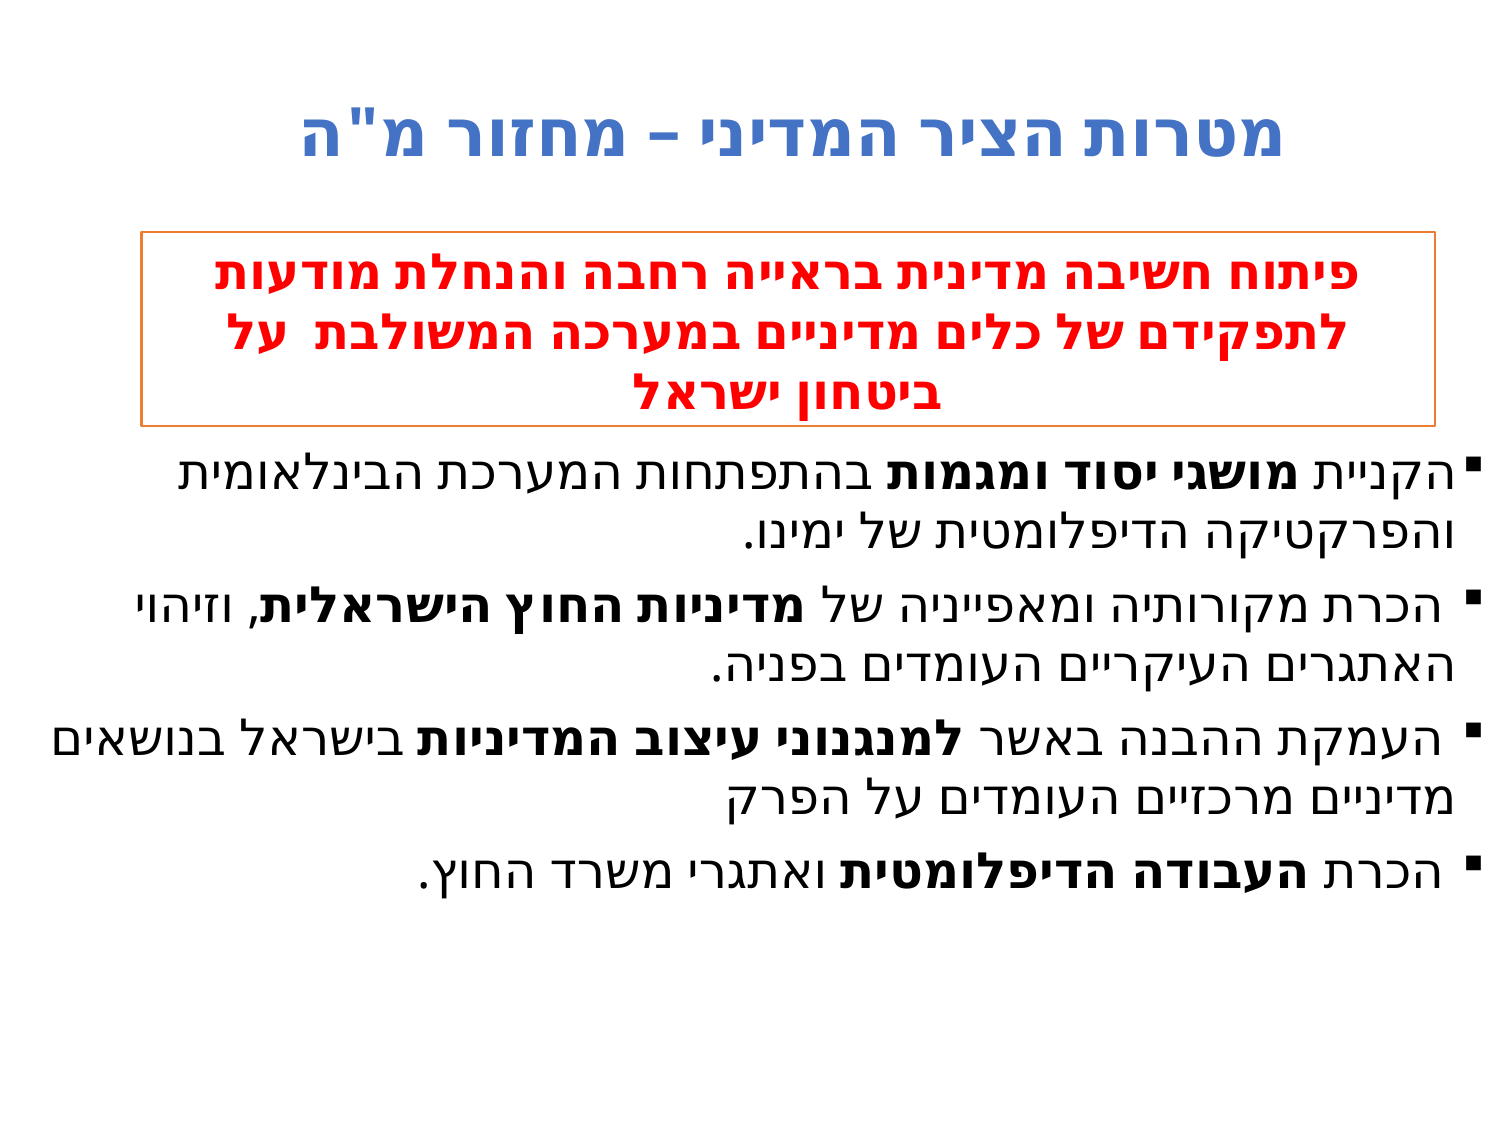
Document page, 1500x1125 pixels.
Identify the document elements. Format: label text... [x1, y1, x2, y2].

text_box פיתוח חשיבה מדינית בראייה רחבה והנחלת מודעות לתפקידם של כלים מדיניים במערכה המשולבת על ביטחון ישראל [140, 231, 1436, 427]
title מטרות הציר המדיני – מחזור מ"ה [161, 75, 1425, 197]
list הקניית מושגי יסוד ומגמות בהתפתחות המערכת הבינלאומית והפרקטיקה הדיפלומטית של ימינו. הכרת מקורותיה ומאפייניה של מדיניות החוץ הישראלית, וזיהוי האתגרים העיקריים העומדים בפניה. העמקת ההבנה באשר למנגנוני עיצוב המדיניות בישראל בנושאים מדיניים מרכזיים העומדים על הפרק הכרת העבודה הדיפלומטית ואתגרי משרד החוץ. [0, 231, 1500, 1125]
